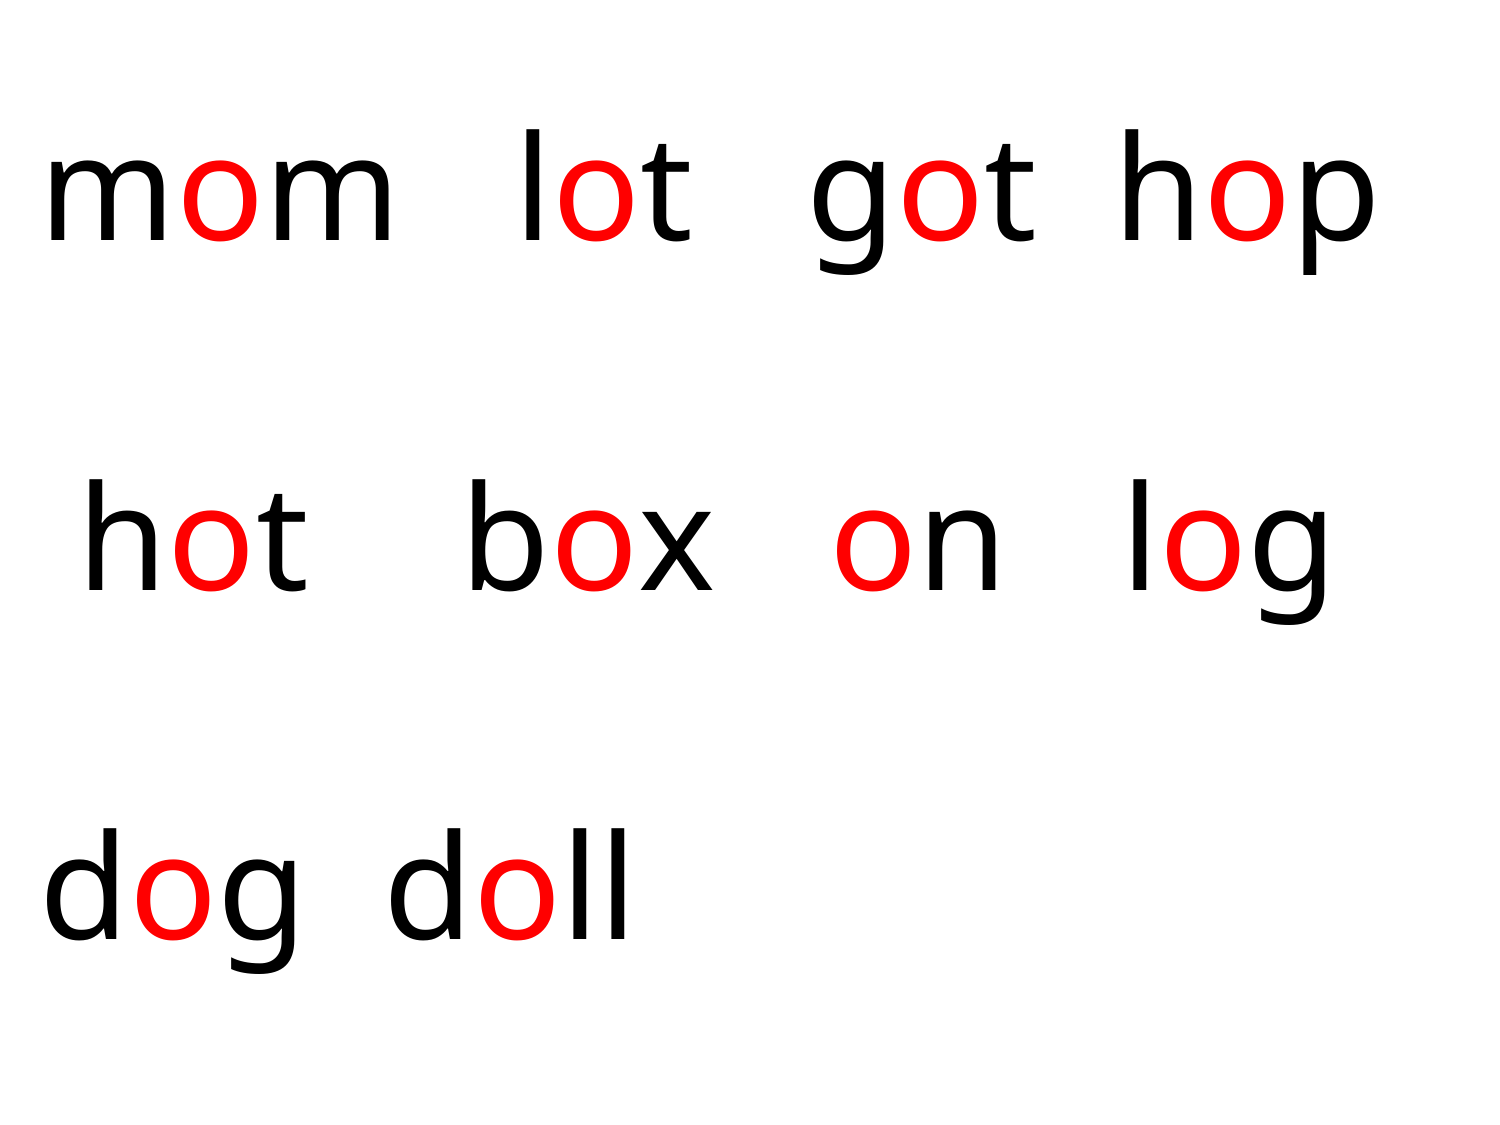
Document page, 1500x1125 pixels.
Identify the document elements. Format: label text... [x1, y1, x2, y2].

text_box mom lot got hop hot box on log dog doll [25, 87, 1485, 977]
